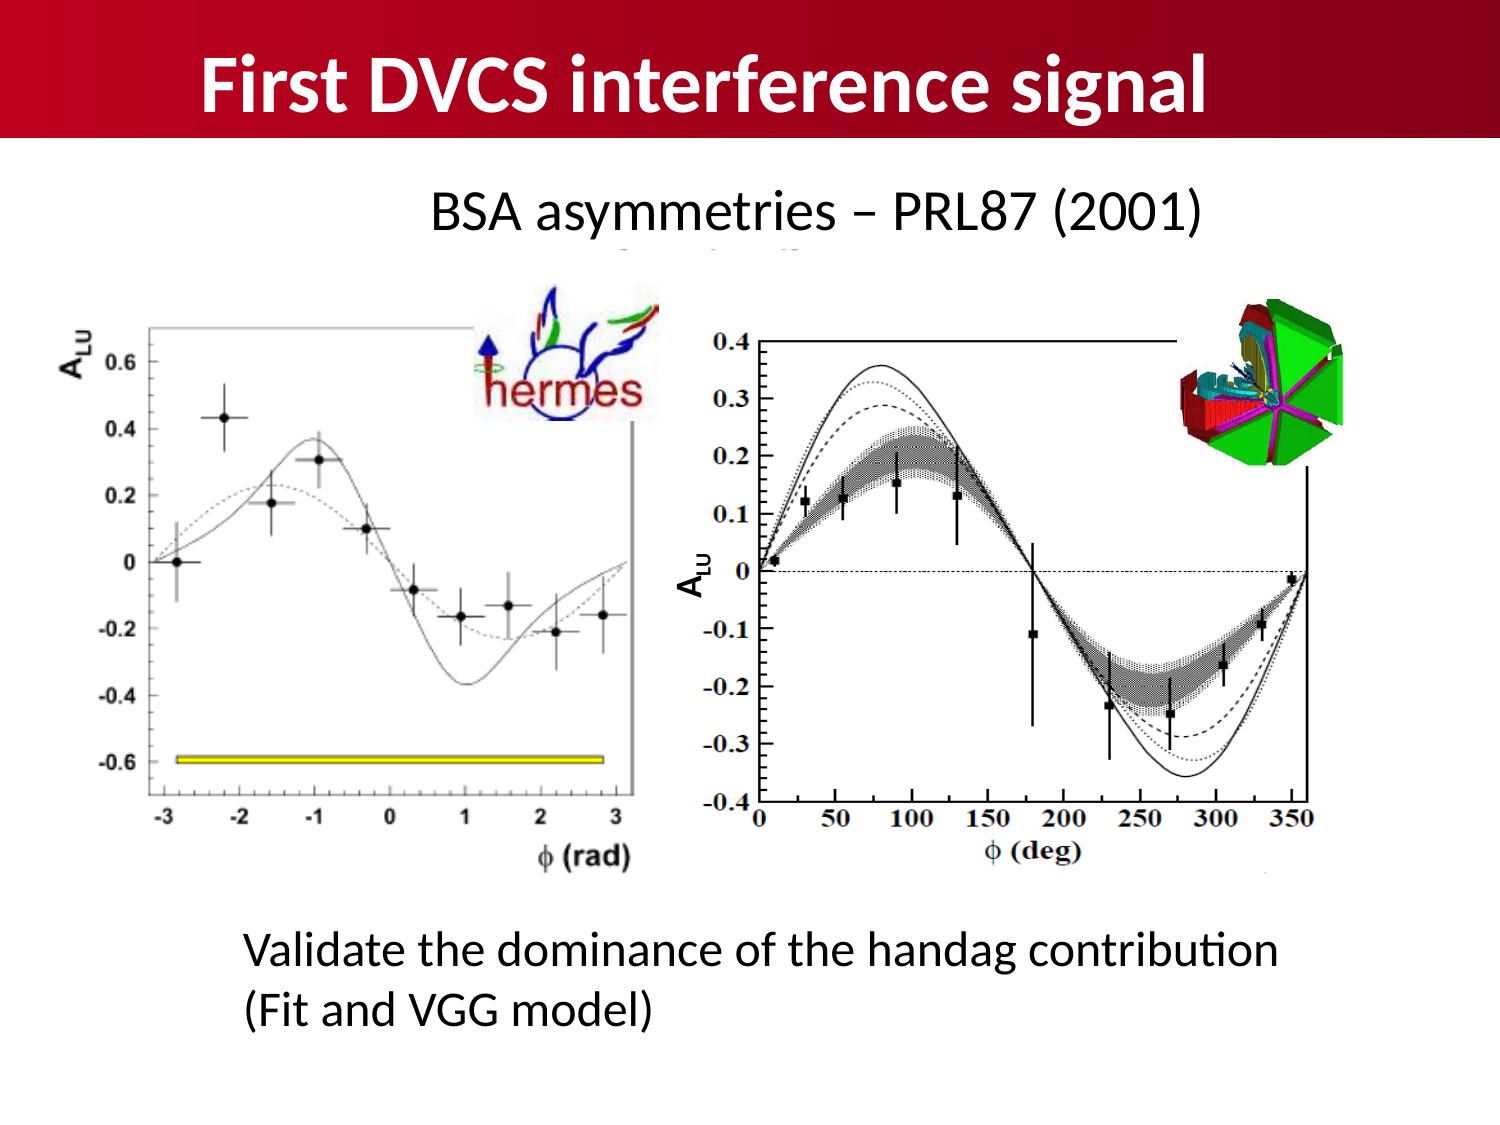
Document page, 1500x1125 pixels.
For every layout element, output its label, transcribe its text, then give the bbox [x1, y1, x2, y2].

text_box BSA asymmetries – PRL87 (2001) [415, 164, 1221, 248]
text_box [0, 0, 1500, 138]
text_box First DVCS interference signal [186, 21, 1226, 137]
text_box Validate the dominance of the handag contribution (Fit and VGG model) [228, 911, 1295, 1045]
picture [39, 249, 1373, 903]
